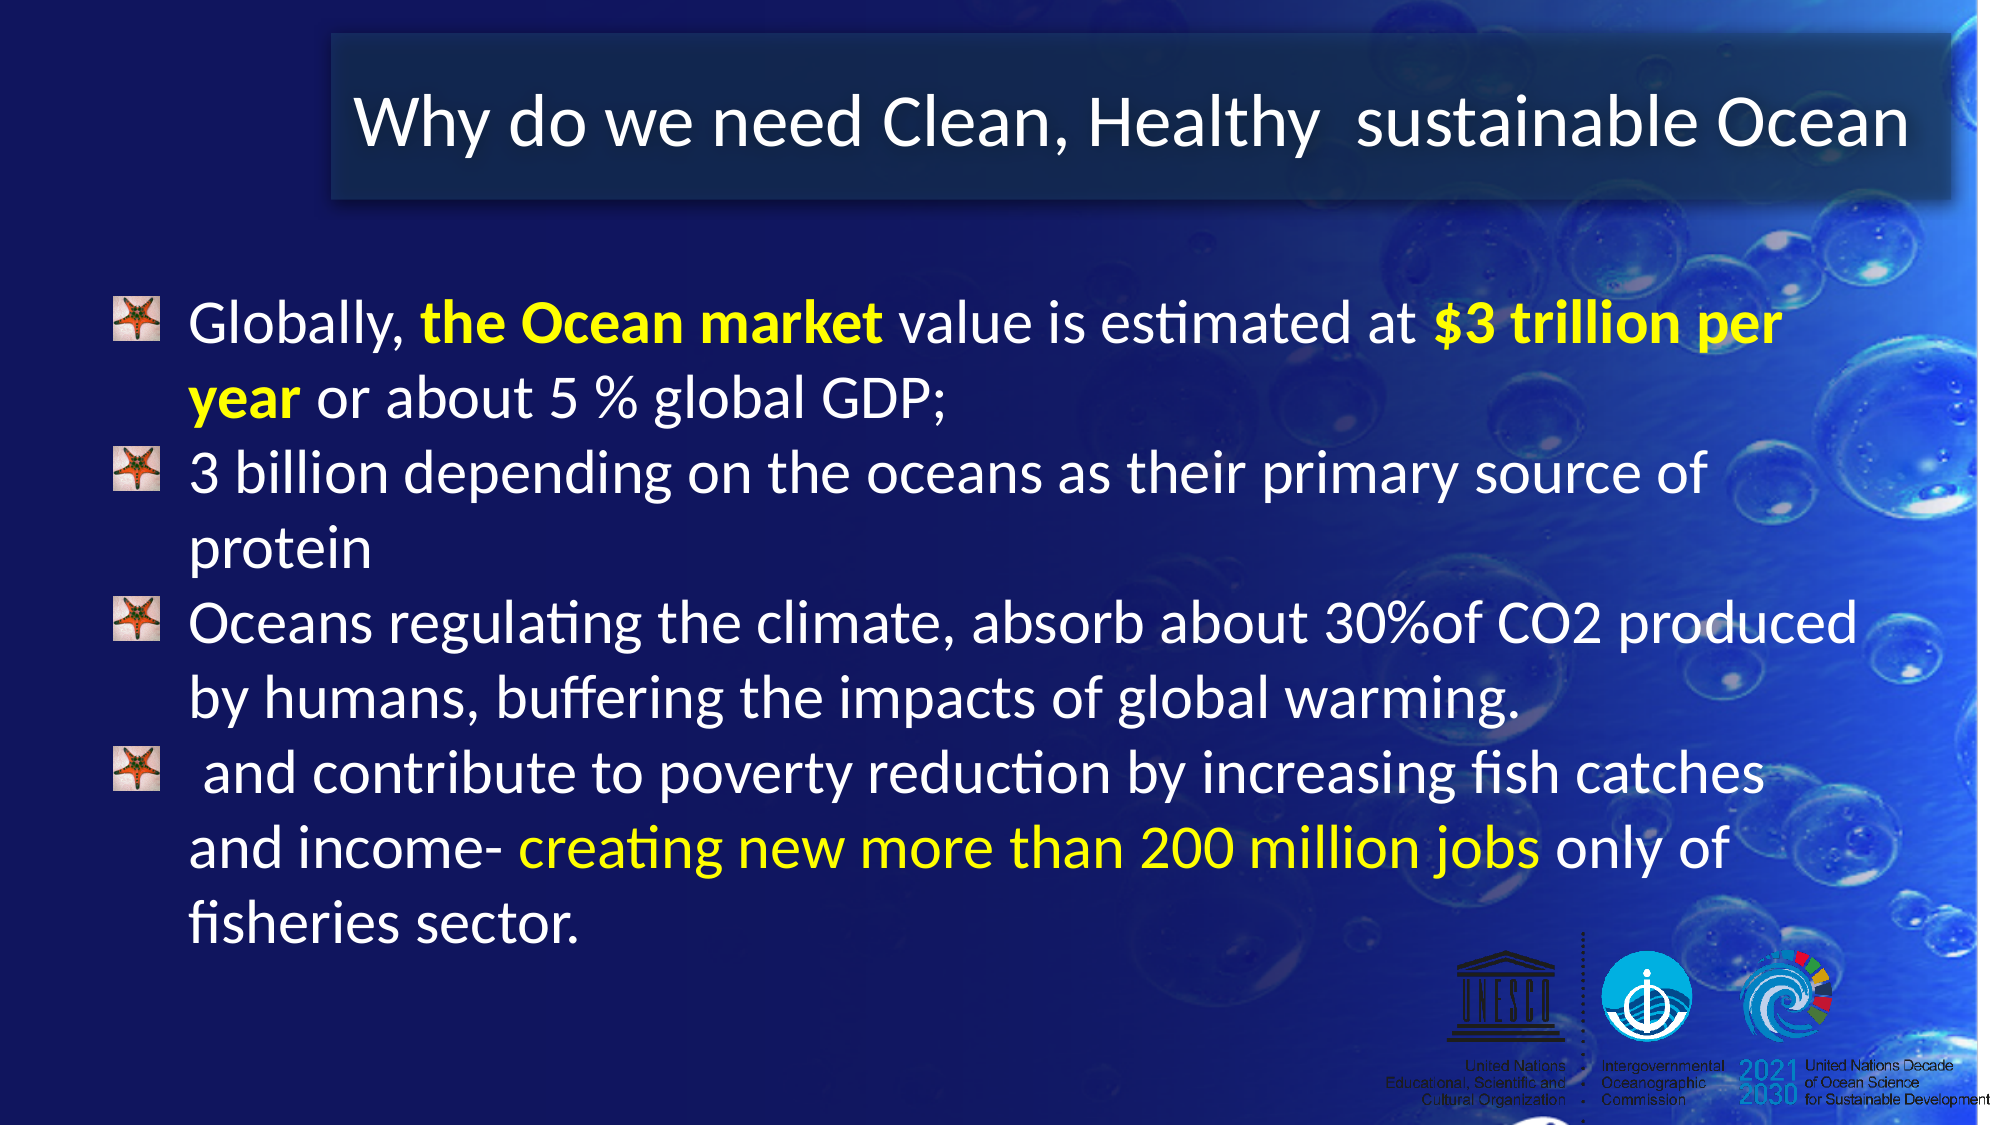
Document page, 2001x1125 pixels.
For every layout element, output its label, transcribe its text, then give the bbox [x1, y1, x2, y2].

title Why do we need Clean, Healthy sustainable Ocean [331, 33, 1952, 200]
picture [0, 0, 2001, 1125]
text_box Globally, the Ocean market value is estimated at $3 trillion per year or about 5 % global GDP; 3 billion depending on the oceans as their primary source of protein Oceans regulating the climate, absorb about 30%of CO2 produced by humans, buffering the impacts of global warming. and contribute to poverty reduction by increasing fish catches and income- creating new more than 200 million jobs only of fisheries sector. [98, 228, 1885, 1036]
